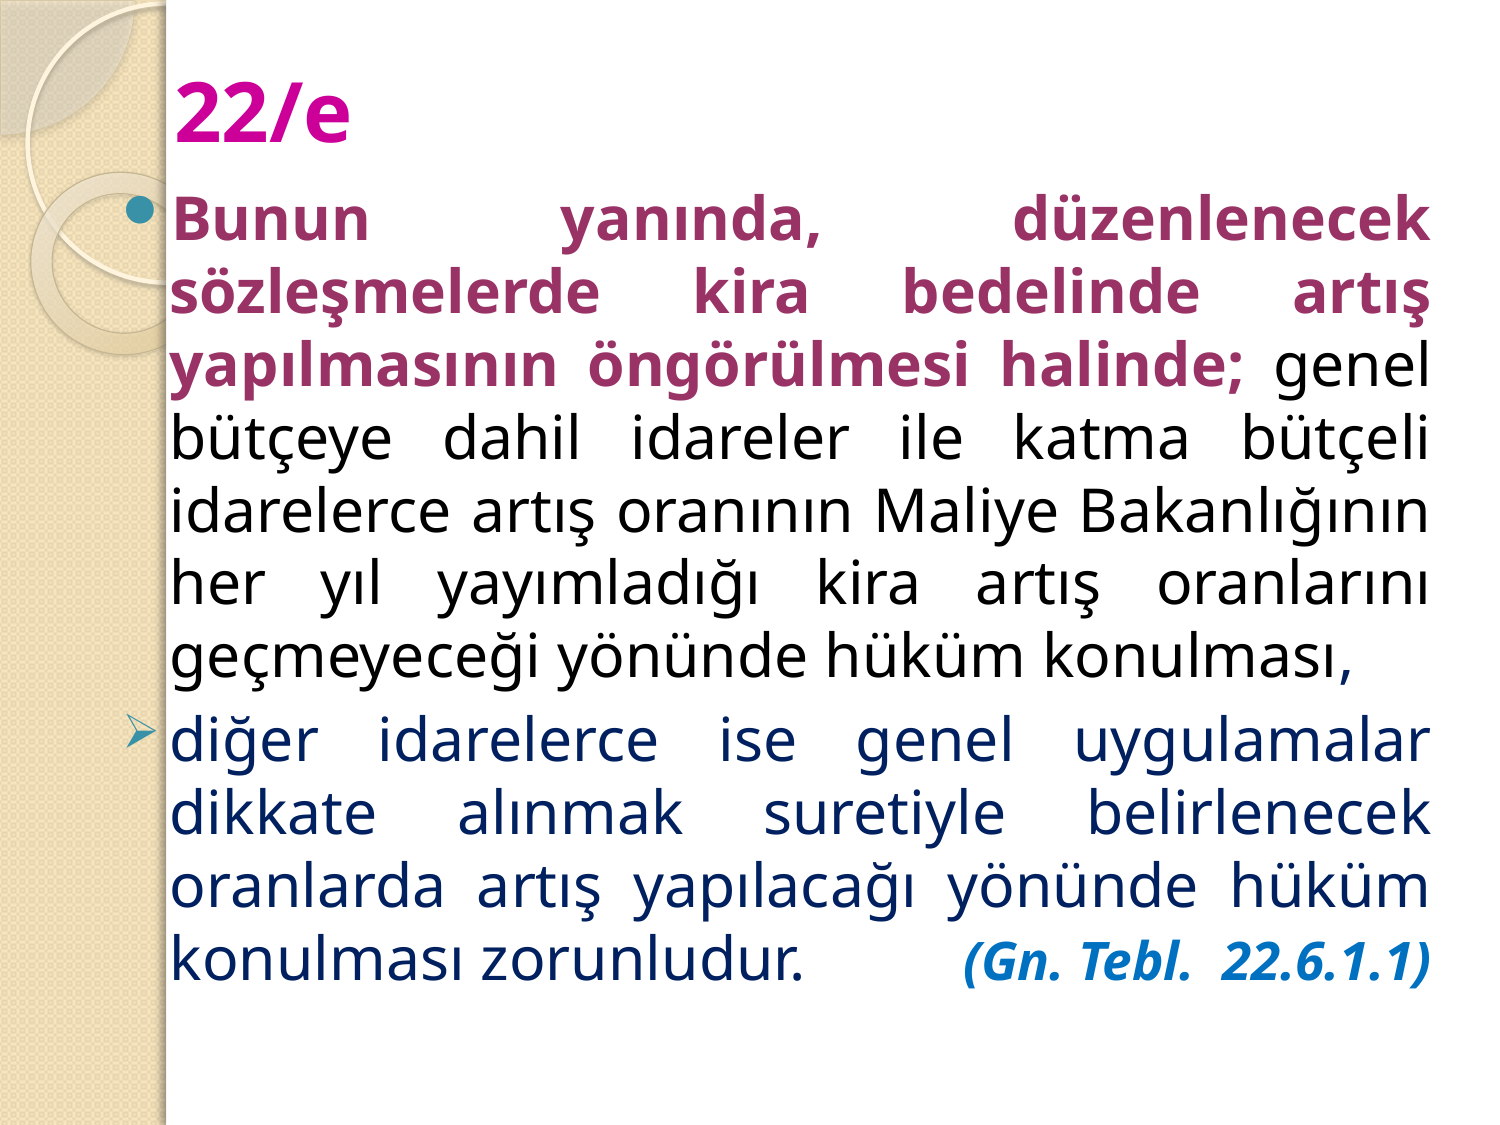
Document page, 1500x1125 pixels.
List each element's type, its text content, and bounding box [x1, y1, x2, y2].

title 22/e [159, 45, 1425, 172]
list Bunun yanında, düzenlenecek sözleşmelerde kira bedelinde artış yapılmasının öngörülmesi halinde; genel bütçeye dahil idareler ile katma bütçeli idarelerce artış oranının Maliye Bakanlığının her yıl yayımladığı kira artış oranlarını geçmeyeceği yönünde hüküm konulması, diğer idarelerce ise genel uygulamalar dikkate alınmak suretiyle belirlenecek oranlarda artış yapılacağı yönünde hüküm konulması zorunludur. (Gn. Tebl. 22.6.1.1) [100, 172, 1447, 1071]
